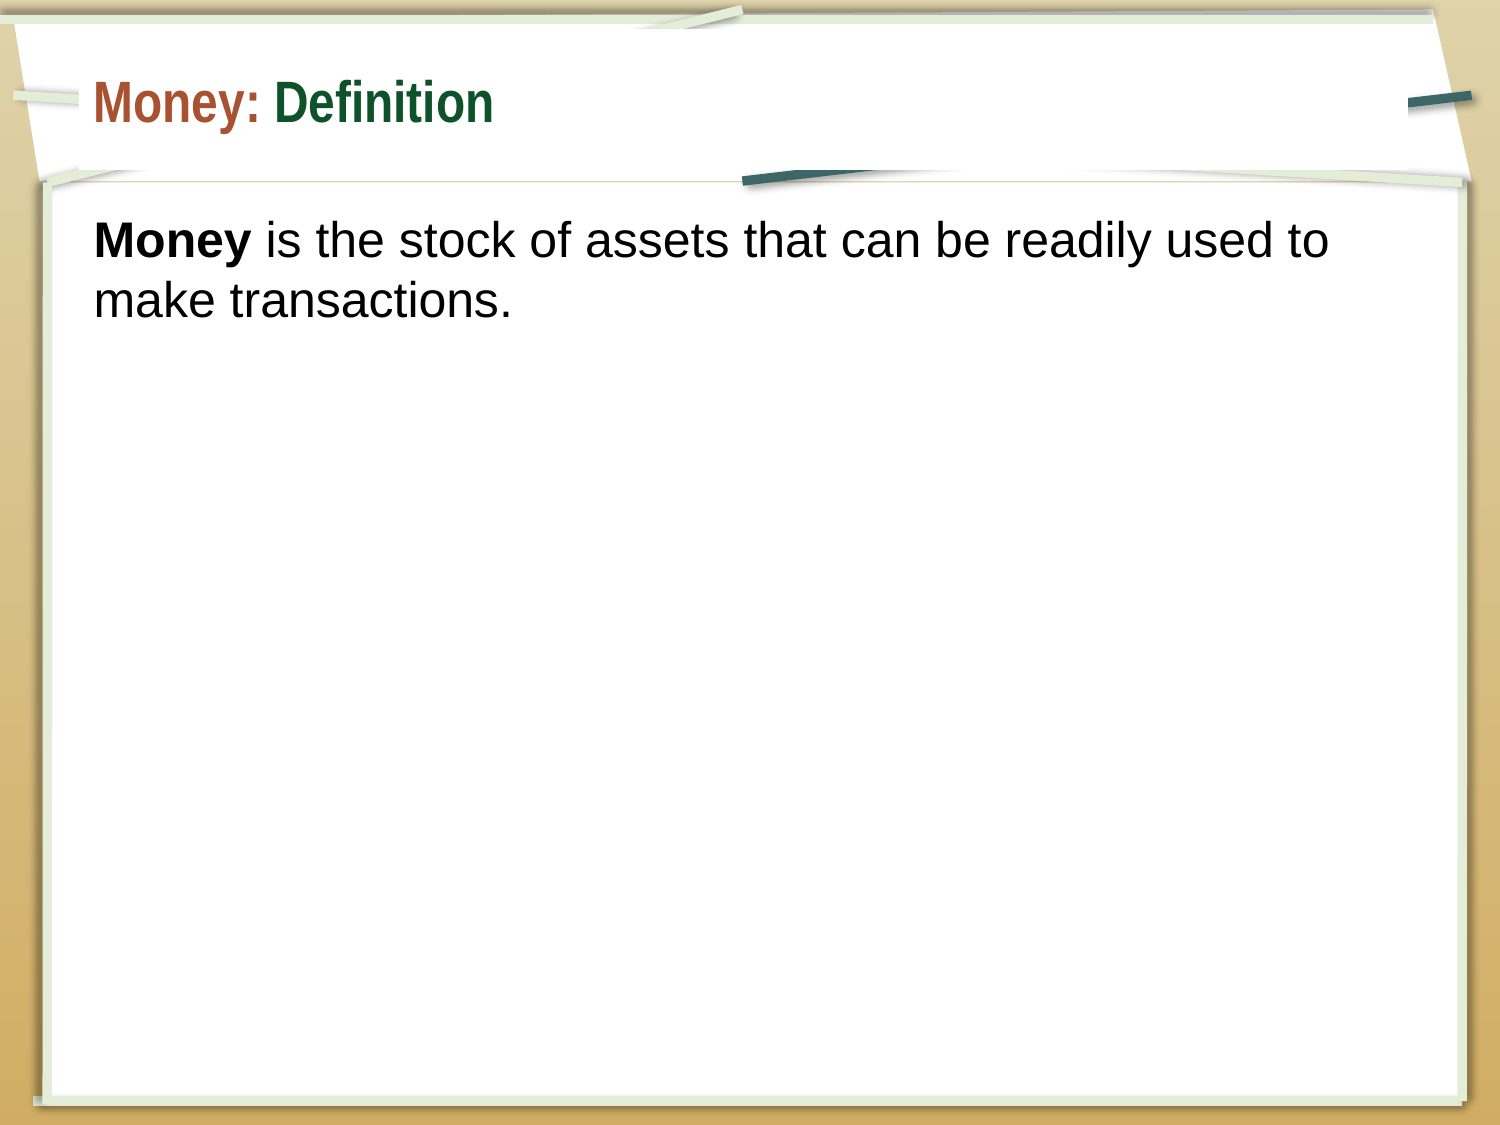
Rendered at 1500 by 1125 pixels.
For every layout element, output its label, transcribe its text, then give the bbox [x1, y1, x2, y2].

list Money is the stock of assets that can be readily used to make transactions. [78, 200, 1445, 1080]
title Money: Definition [78, 29, 1408, 170]
